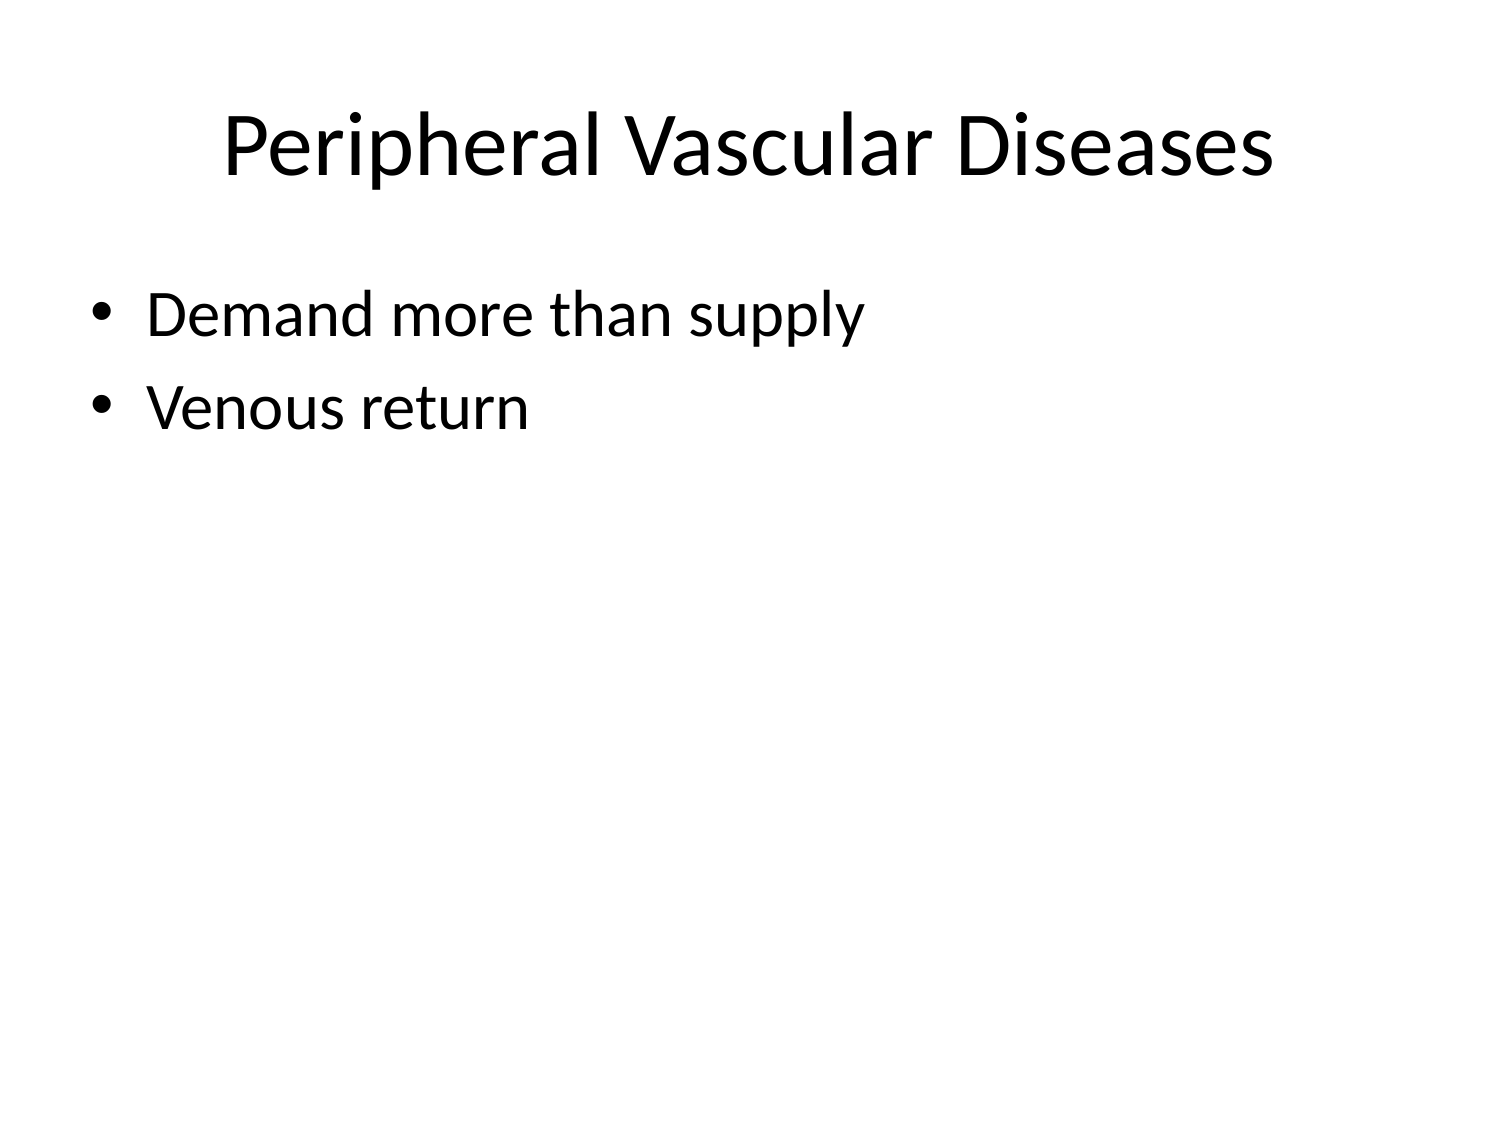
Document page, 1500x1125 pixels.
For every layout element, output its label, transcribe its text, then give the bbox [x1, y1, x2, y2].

title Peripheral Vascular Diseases [75, 45, 1425, 233]
list Demand more than supply Venous return [75, 262, 1425, 1005]
